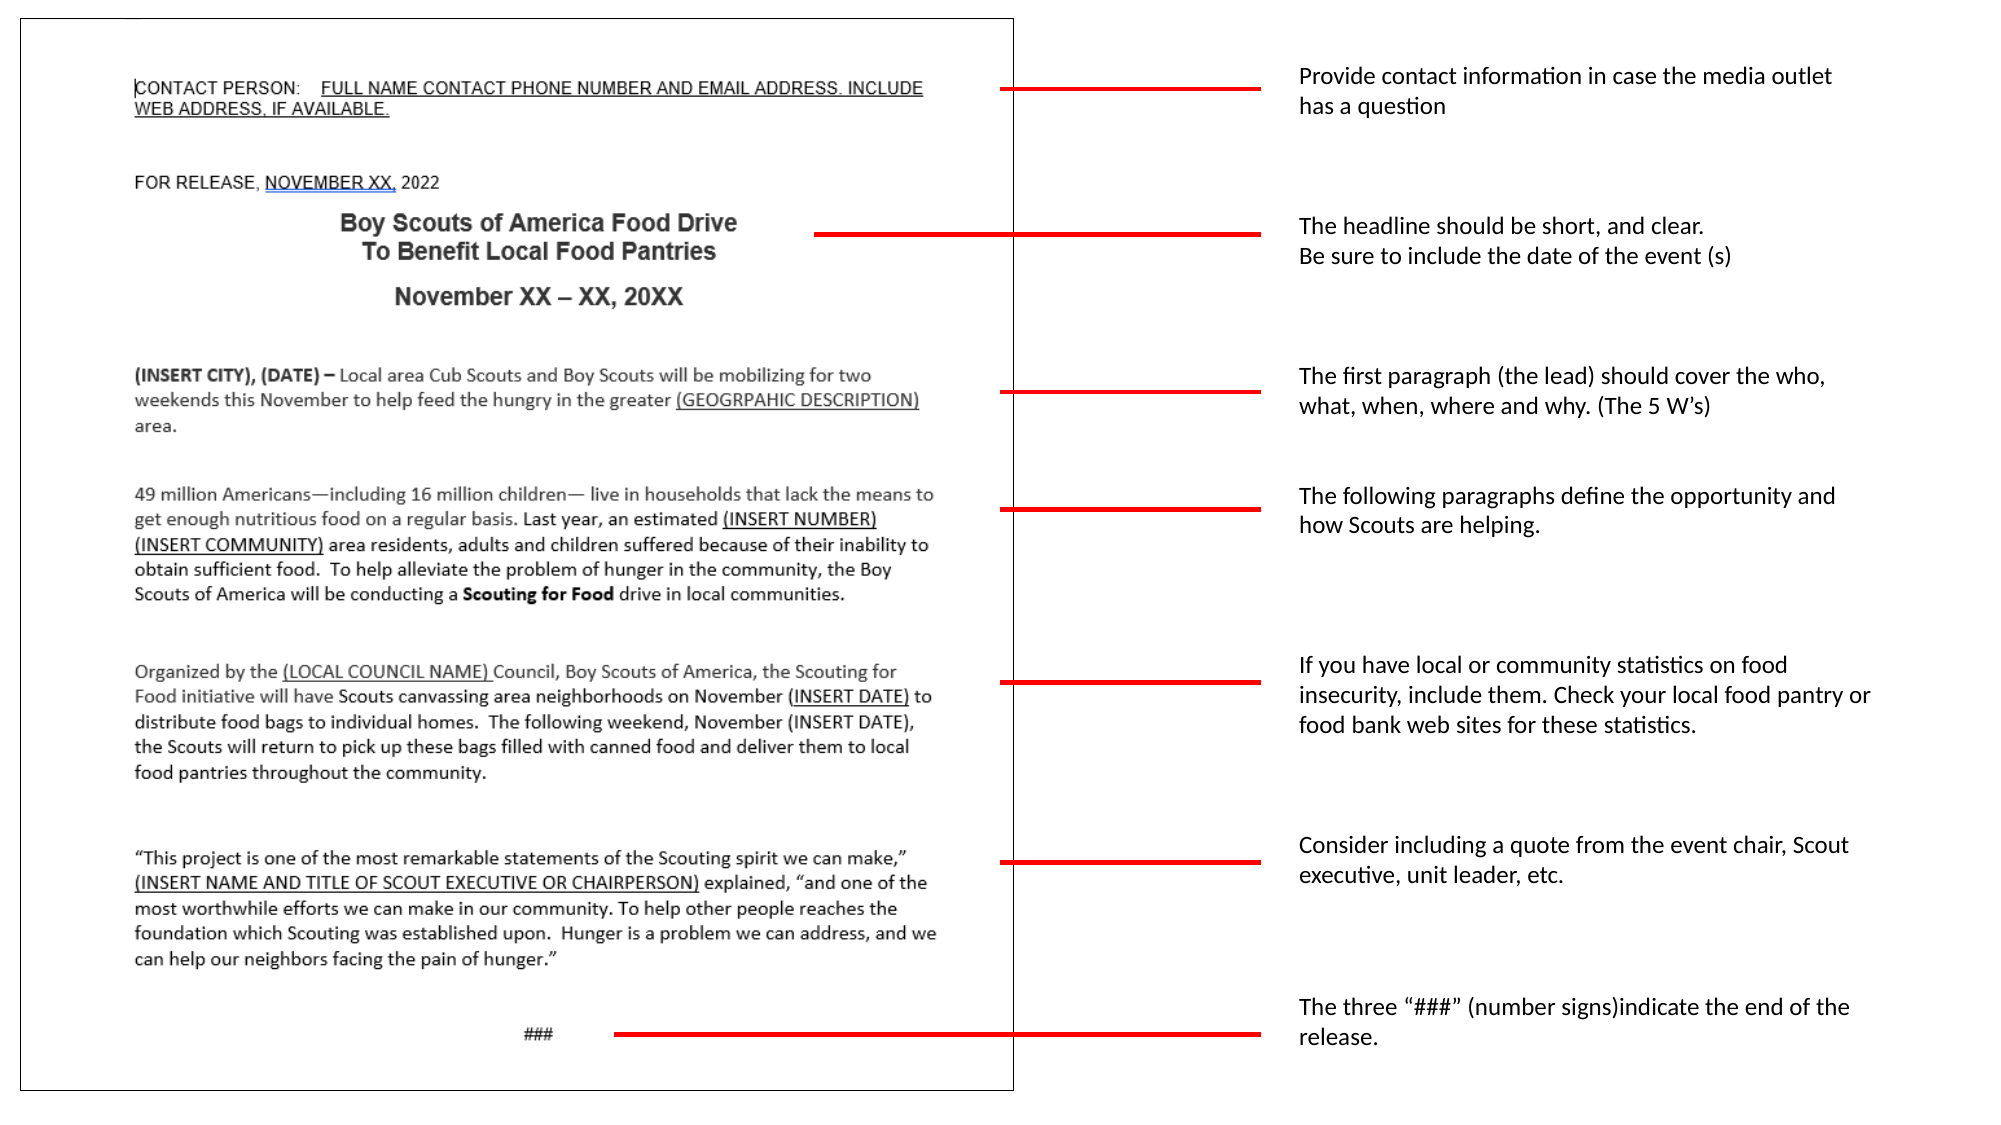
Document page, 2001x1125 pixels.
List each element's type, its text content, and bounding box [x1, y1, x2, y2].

picture [20, 18, 1014, 1091]
text_box Provide contact information in case the media outlet has a question The headline should be short, and clear. Be sure to include the date of the event (s) The first paragraph (the lead) should cover the who, what, when, where and why. (The 5 W’s) The following paragraphs define the opportunity and how Scouts are helping. If you have local or community statistics on food insecurity, include them. Check your local food pantry or food bank web sites for these statistics. Consider including a quote from the event chair, Scout executive, unit leader, etc. The three “###” (number signs)indicate the end of the release. [1284, 52, 1888, 1118]
